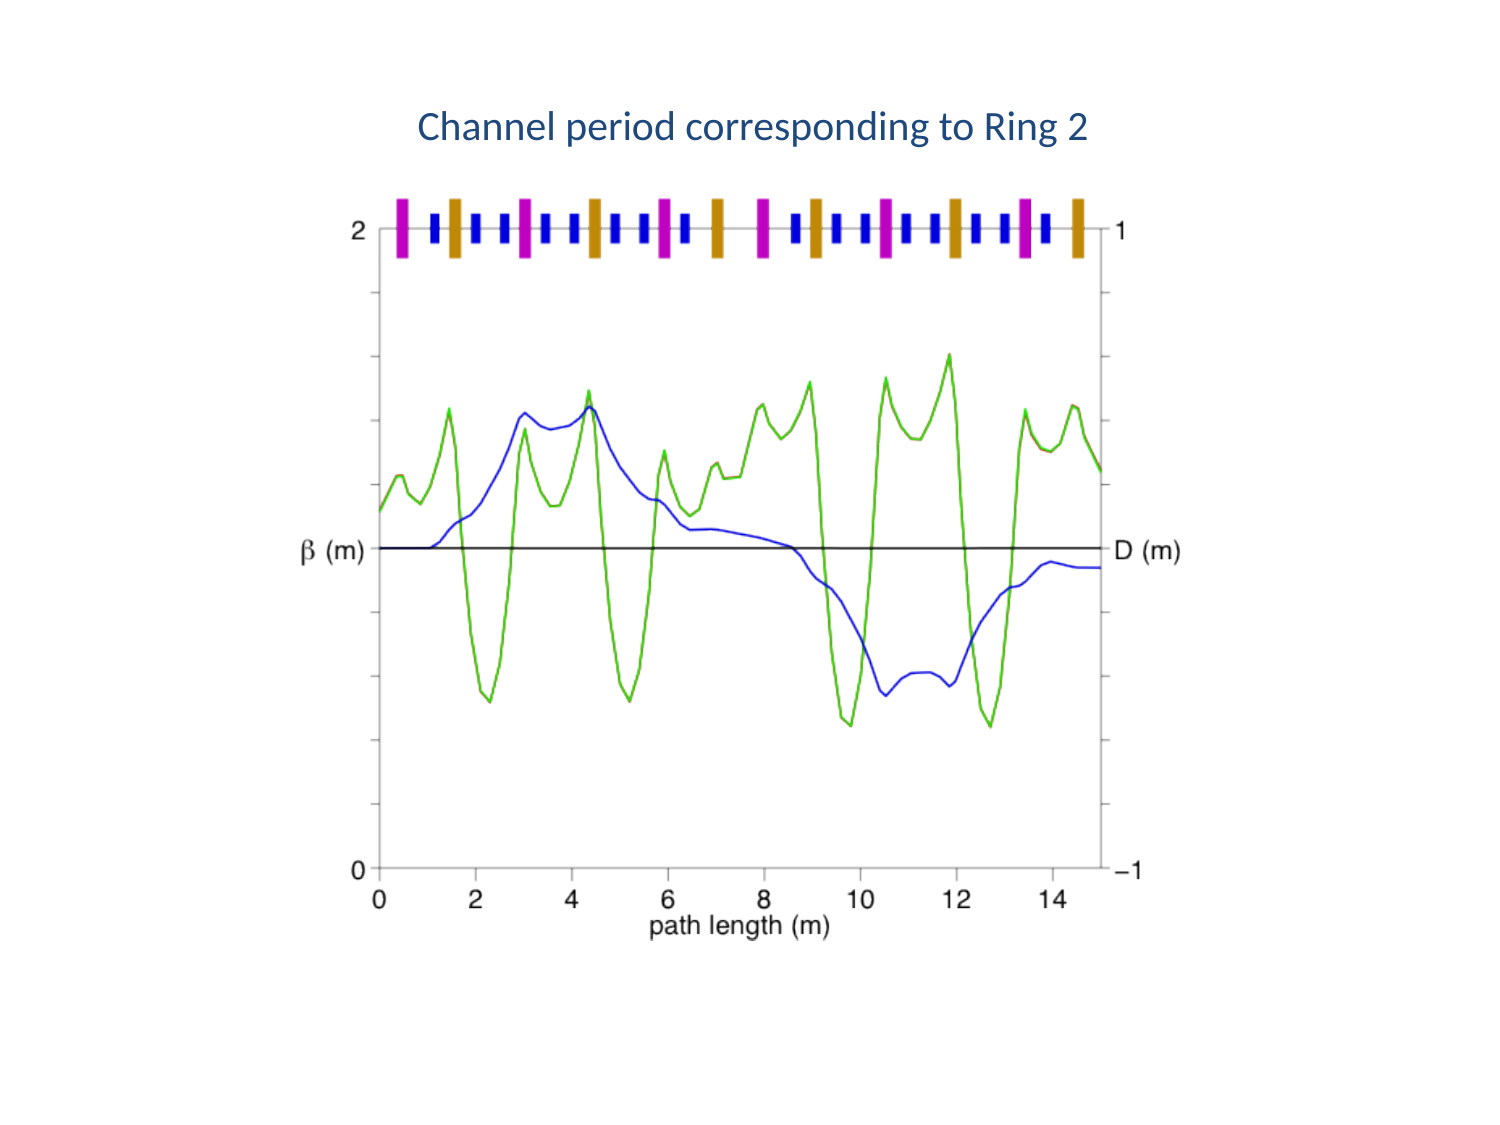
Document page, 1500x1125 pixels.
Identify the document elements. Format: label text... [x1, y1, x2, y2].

title Channel period corresponding to Ring 2 [97, 48, 1400, 196]
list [66, 198, 1417, 941]
